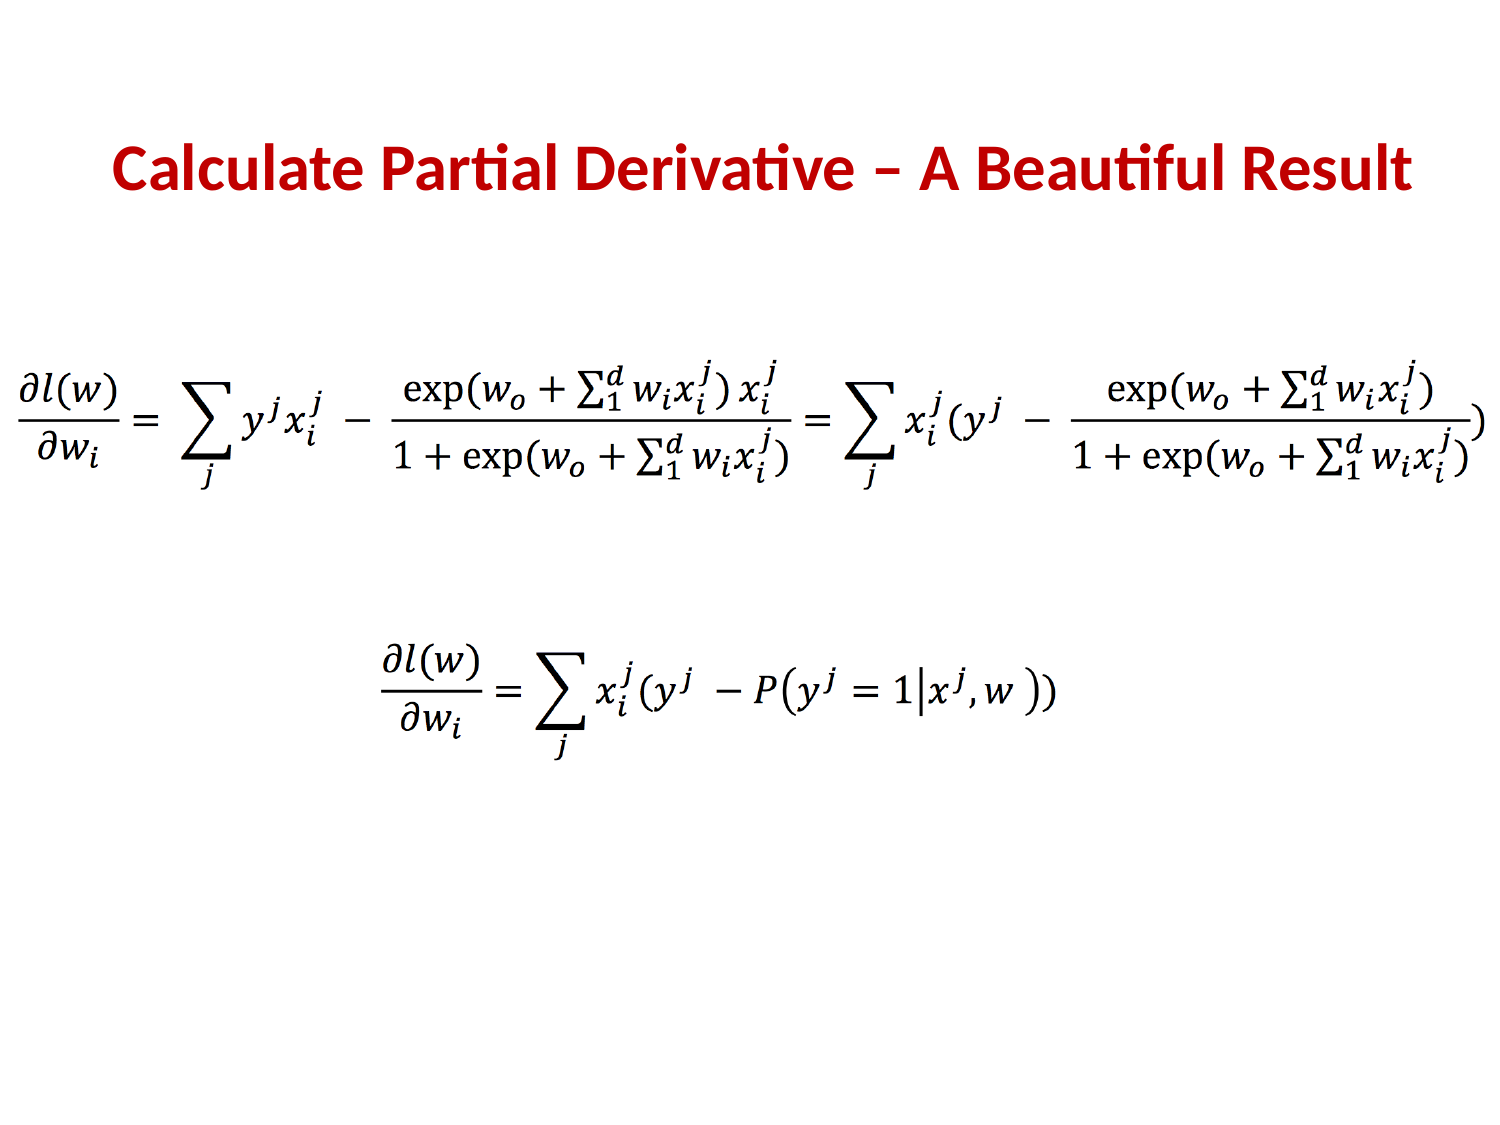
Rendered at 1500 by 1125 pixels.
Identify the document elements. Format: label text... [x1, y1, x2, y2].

picture [0, 335, 1500, 790]
text_box Calculate Partial Derivative – A Beautiful Result [98, 116, 1431, 212]
